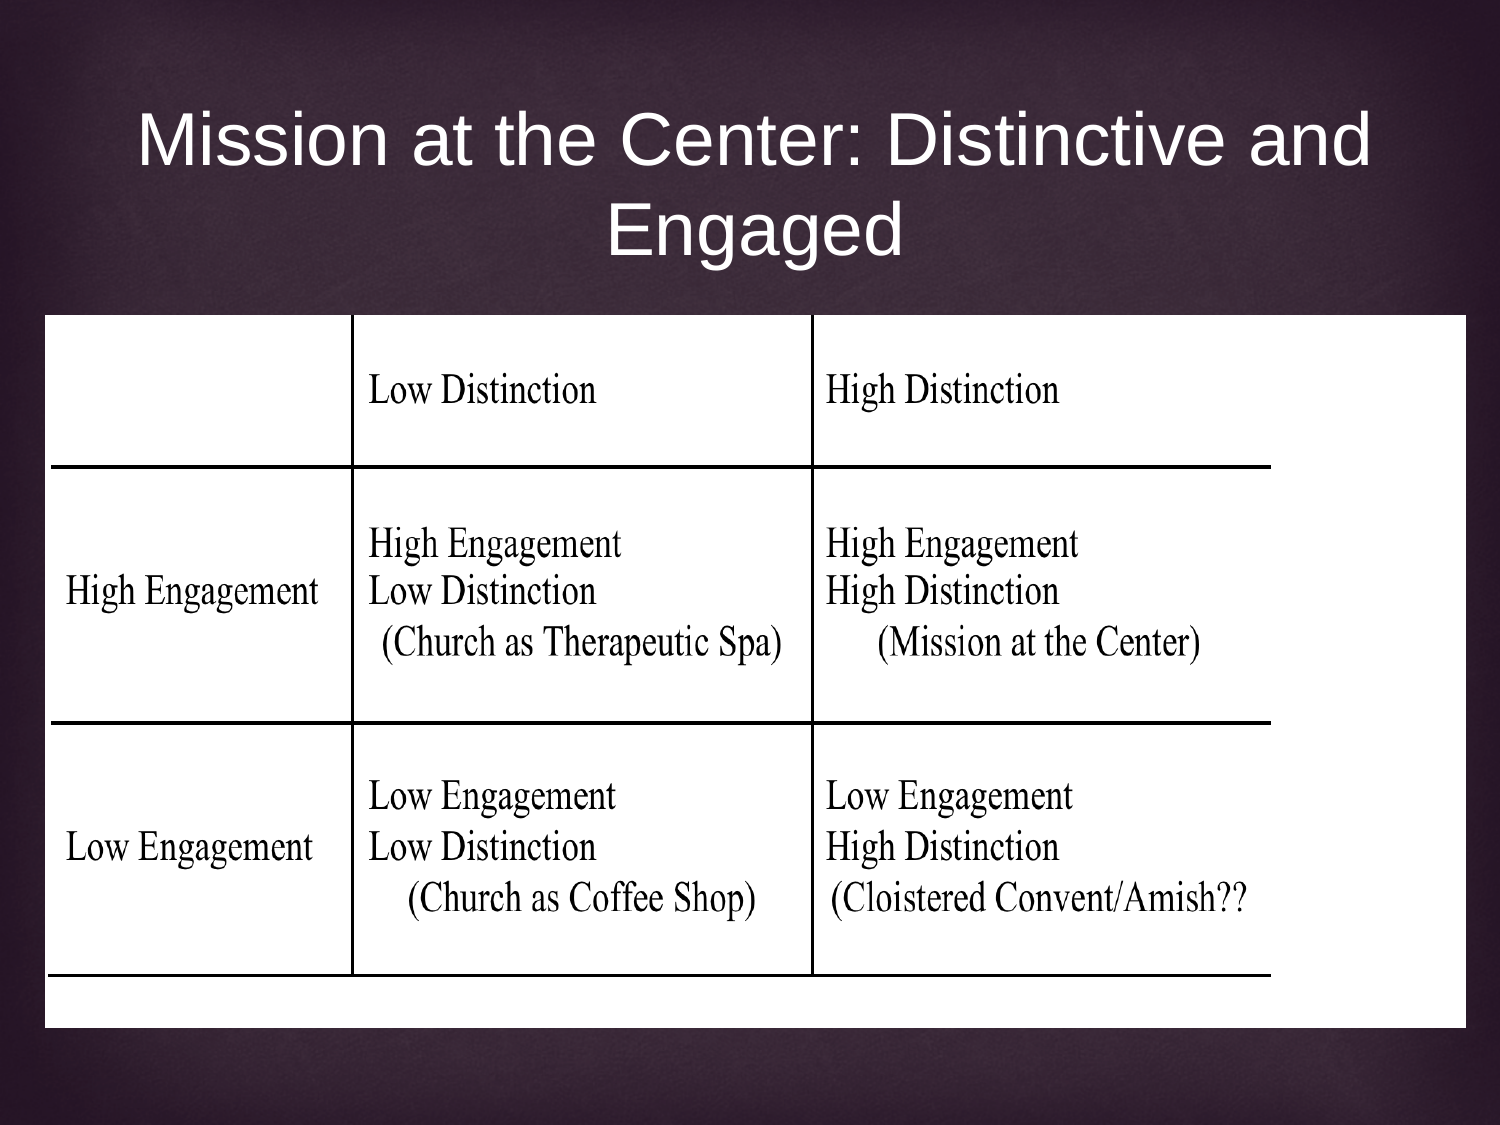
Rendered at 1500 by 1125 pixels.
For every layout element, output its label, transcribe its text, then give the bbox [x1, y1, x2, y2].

text_box Mission at the Center: Distinctive and Engaged [117, 83, 1393, 278]
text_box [44, 315, 1466, 1029]
